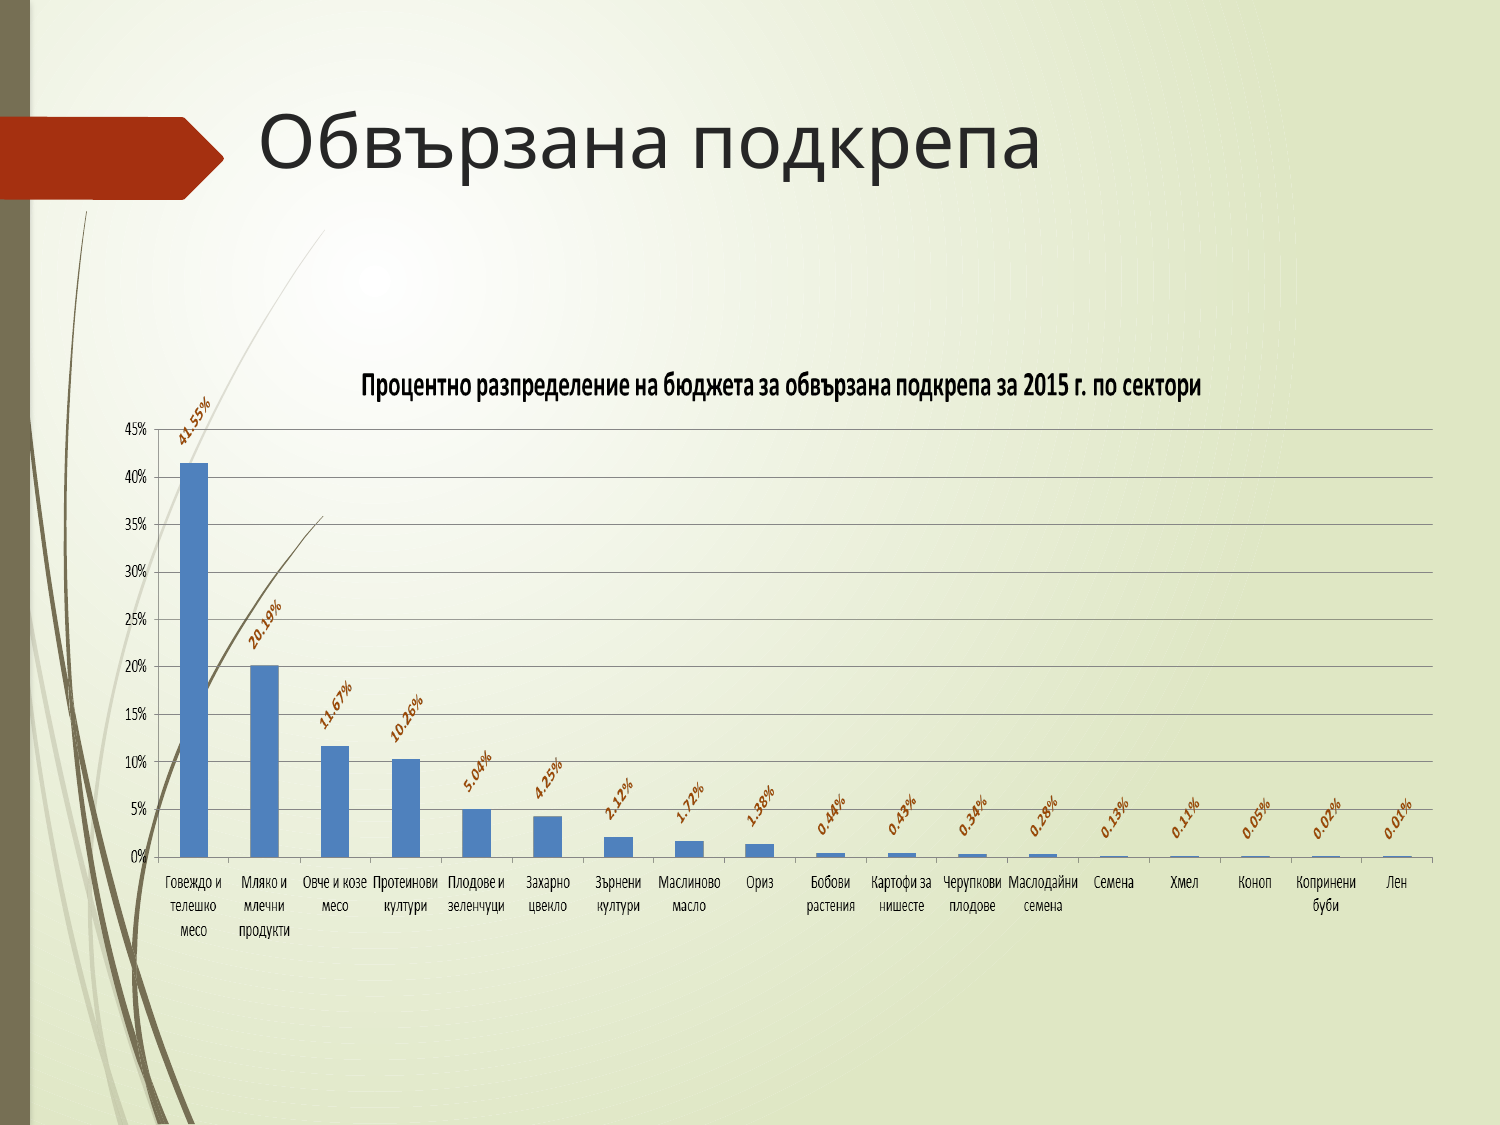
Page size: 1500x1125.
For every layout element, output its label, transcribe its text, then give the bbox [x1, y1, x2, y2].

title Обвързана подкрепа [243, 85, 1195, 214]
picture [116, 347, 1446, 953]
